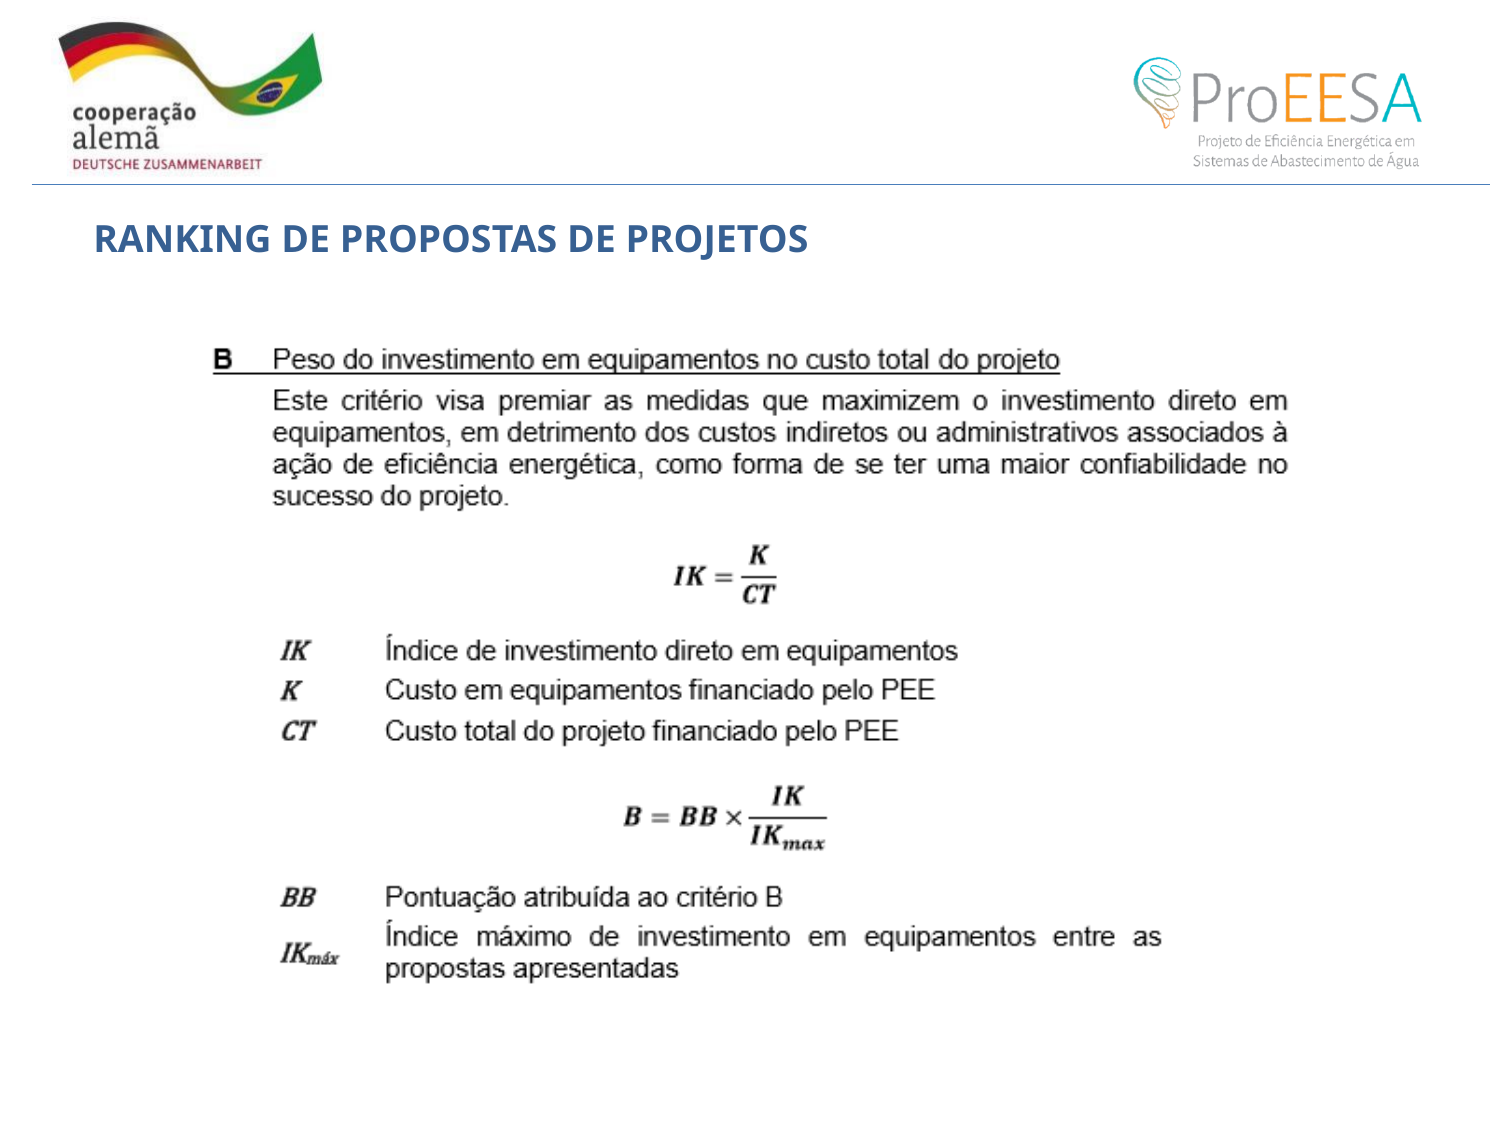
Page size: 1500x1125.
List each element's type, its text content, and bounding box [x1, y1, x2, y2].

text_box RANKING DE PROPOSTAS DE PROJETOS [78, 208, 825, 268]
picture [197, 323, 1303, 997]
picture [35, 185, 344, 192]
picture [35, 0, 344, 184]
picture [1120, 54, 1437, 177]
